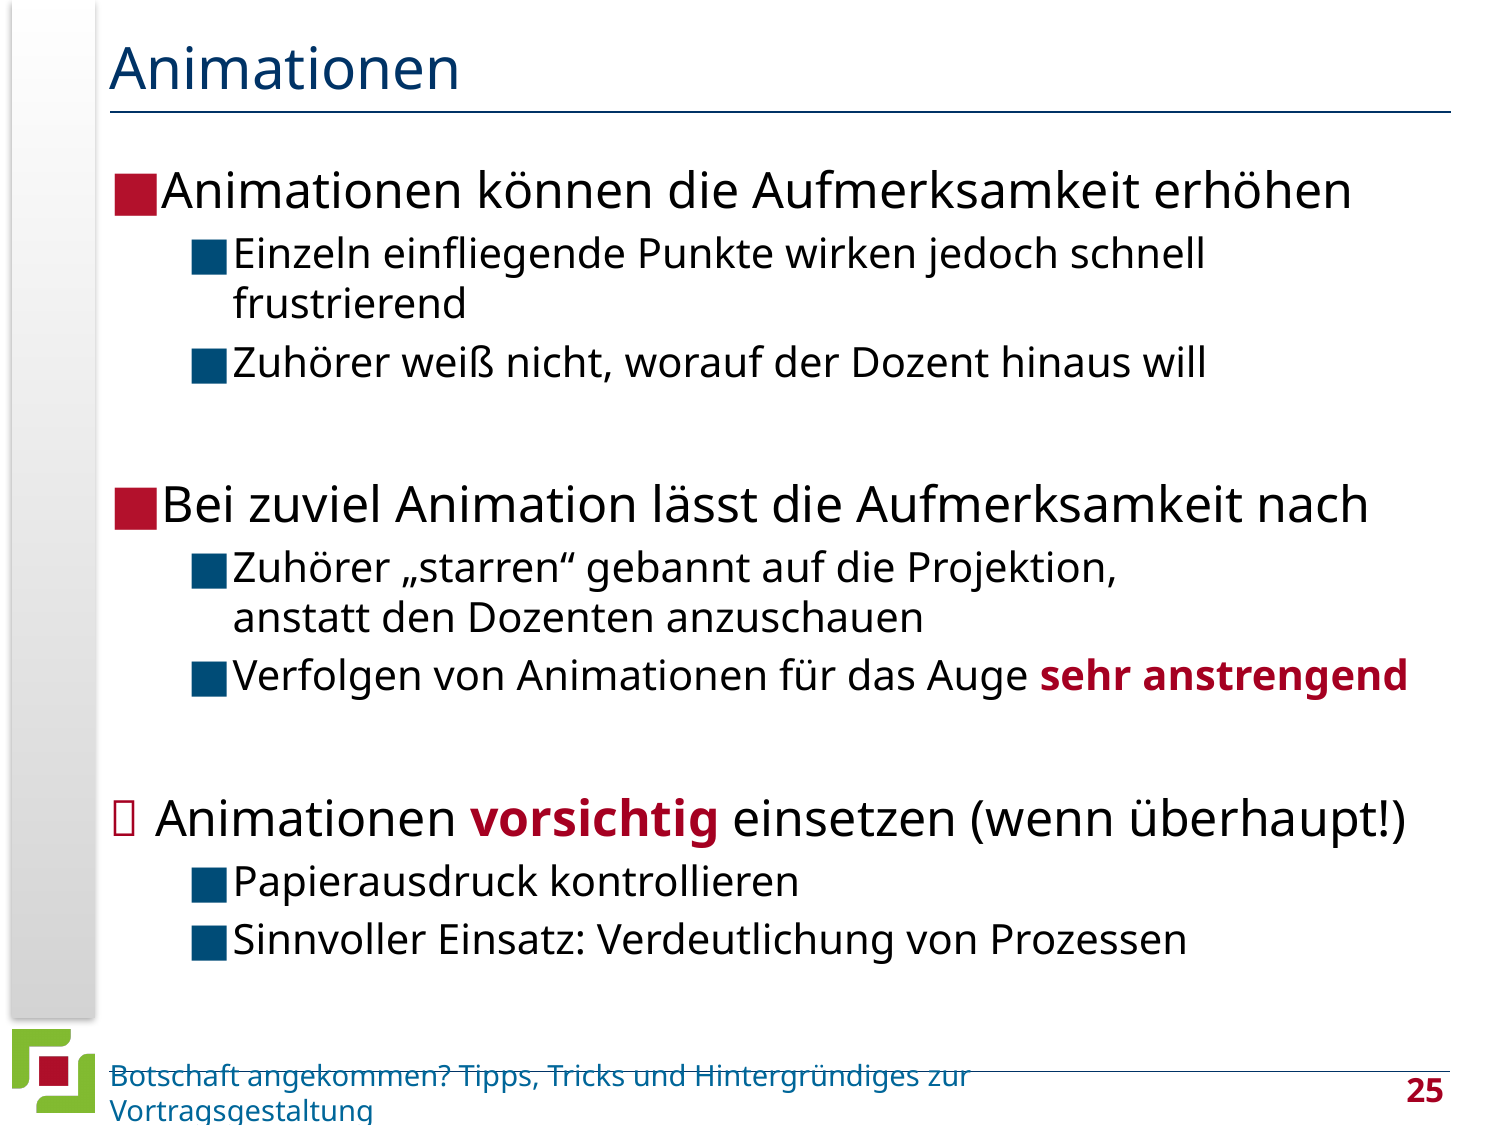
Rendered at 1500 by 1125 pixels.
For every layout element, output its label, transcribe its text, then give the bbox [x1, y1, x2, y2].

footer Botschaft angekommen? Tipps, Tricks und Hintergründiges zur Vortragsgestaltung [109, 1071, 1228, 1113]
slide_number 25 [1370, 1071, 1445, 1113]
list Animationen können die Aufmerksamkeit erhöhen Einzeln einfliegende Punkte wirken jedoch schnell frustrierend Zuhörer weiß nicht, worauf der Dozent hinaus will Bei zuviel Animation lässt die Aufmerksamkeit nach Zuhörer „starren“ gebannt auf die Projektion, anstatt den Dozenten anzuschauen Verfolgen von Animationen für das Auge sehr anstrengend  Animationen vorsichtig einsetzen (wenn überhaupt!) Papierausdruck kontrollieren Sinnvoller Einsatz: Verdeutlichung von Prozessen [109, 158, 1451, 1052]
picture [12, 1029, 95, 1113]
title Animationen [109, 42, 1451, 102]
